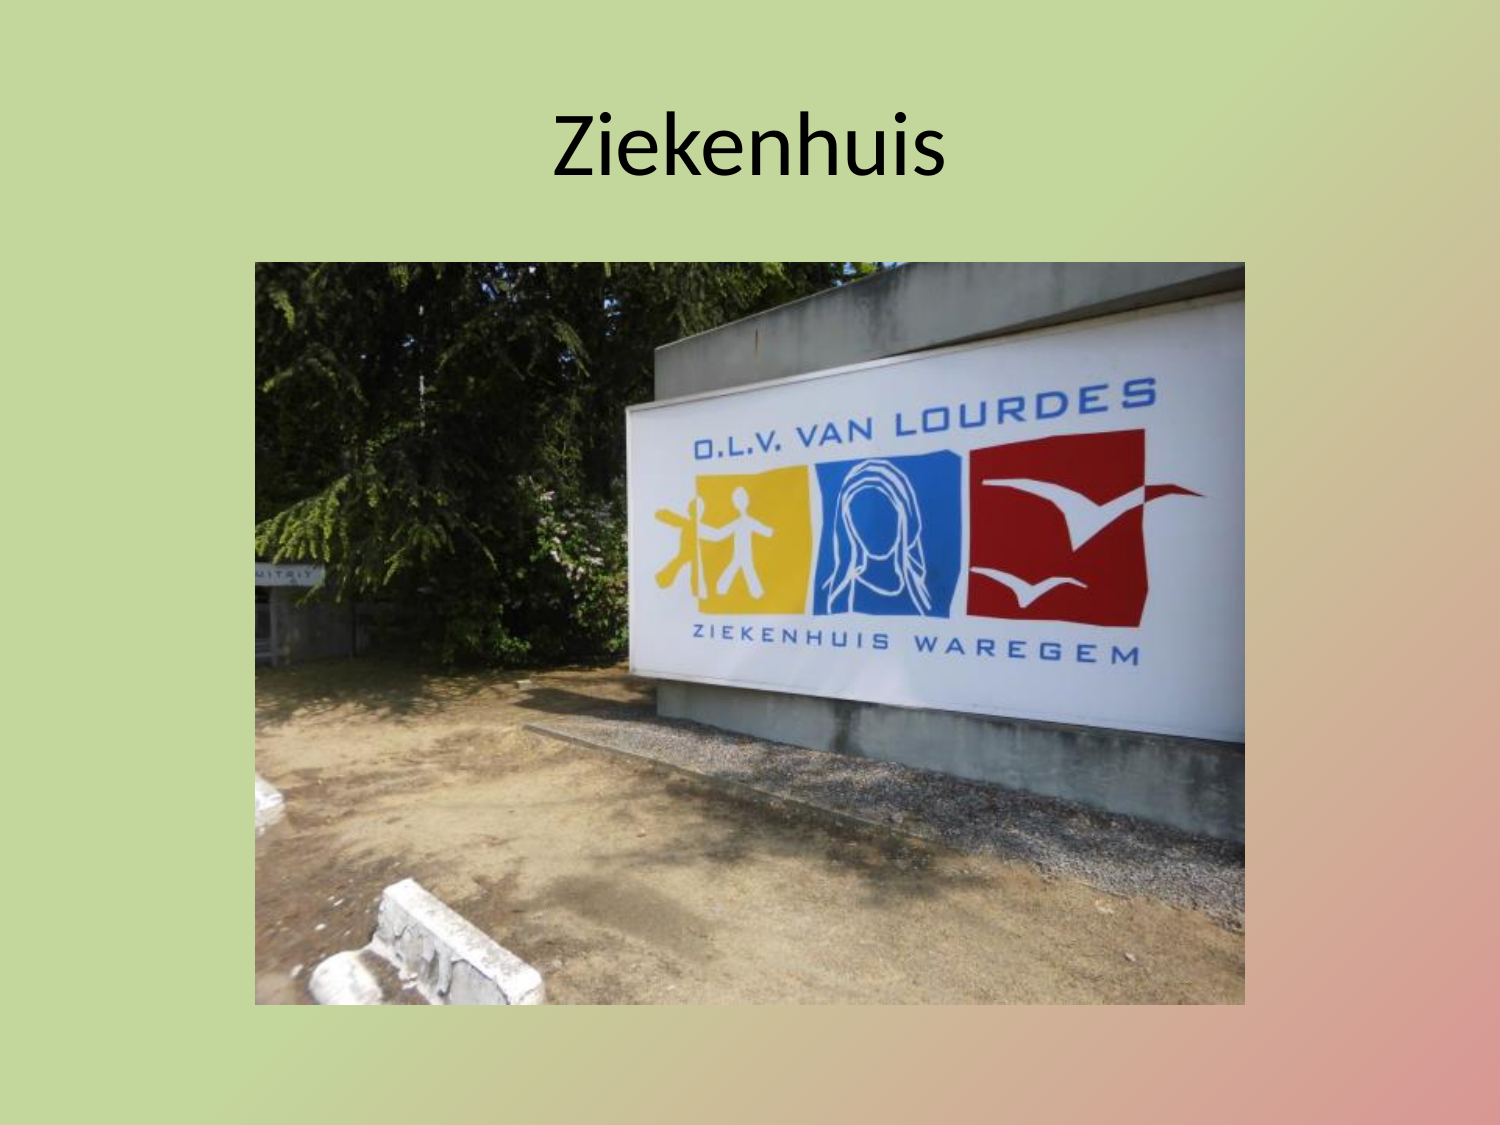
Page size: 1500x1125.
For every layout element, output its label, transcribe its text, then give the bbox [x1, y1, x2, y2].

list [254, 262, 1246, 1006]
title Ziekenhuis [75, 45, 1425, 233]
